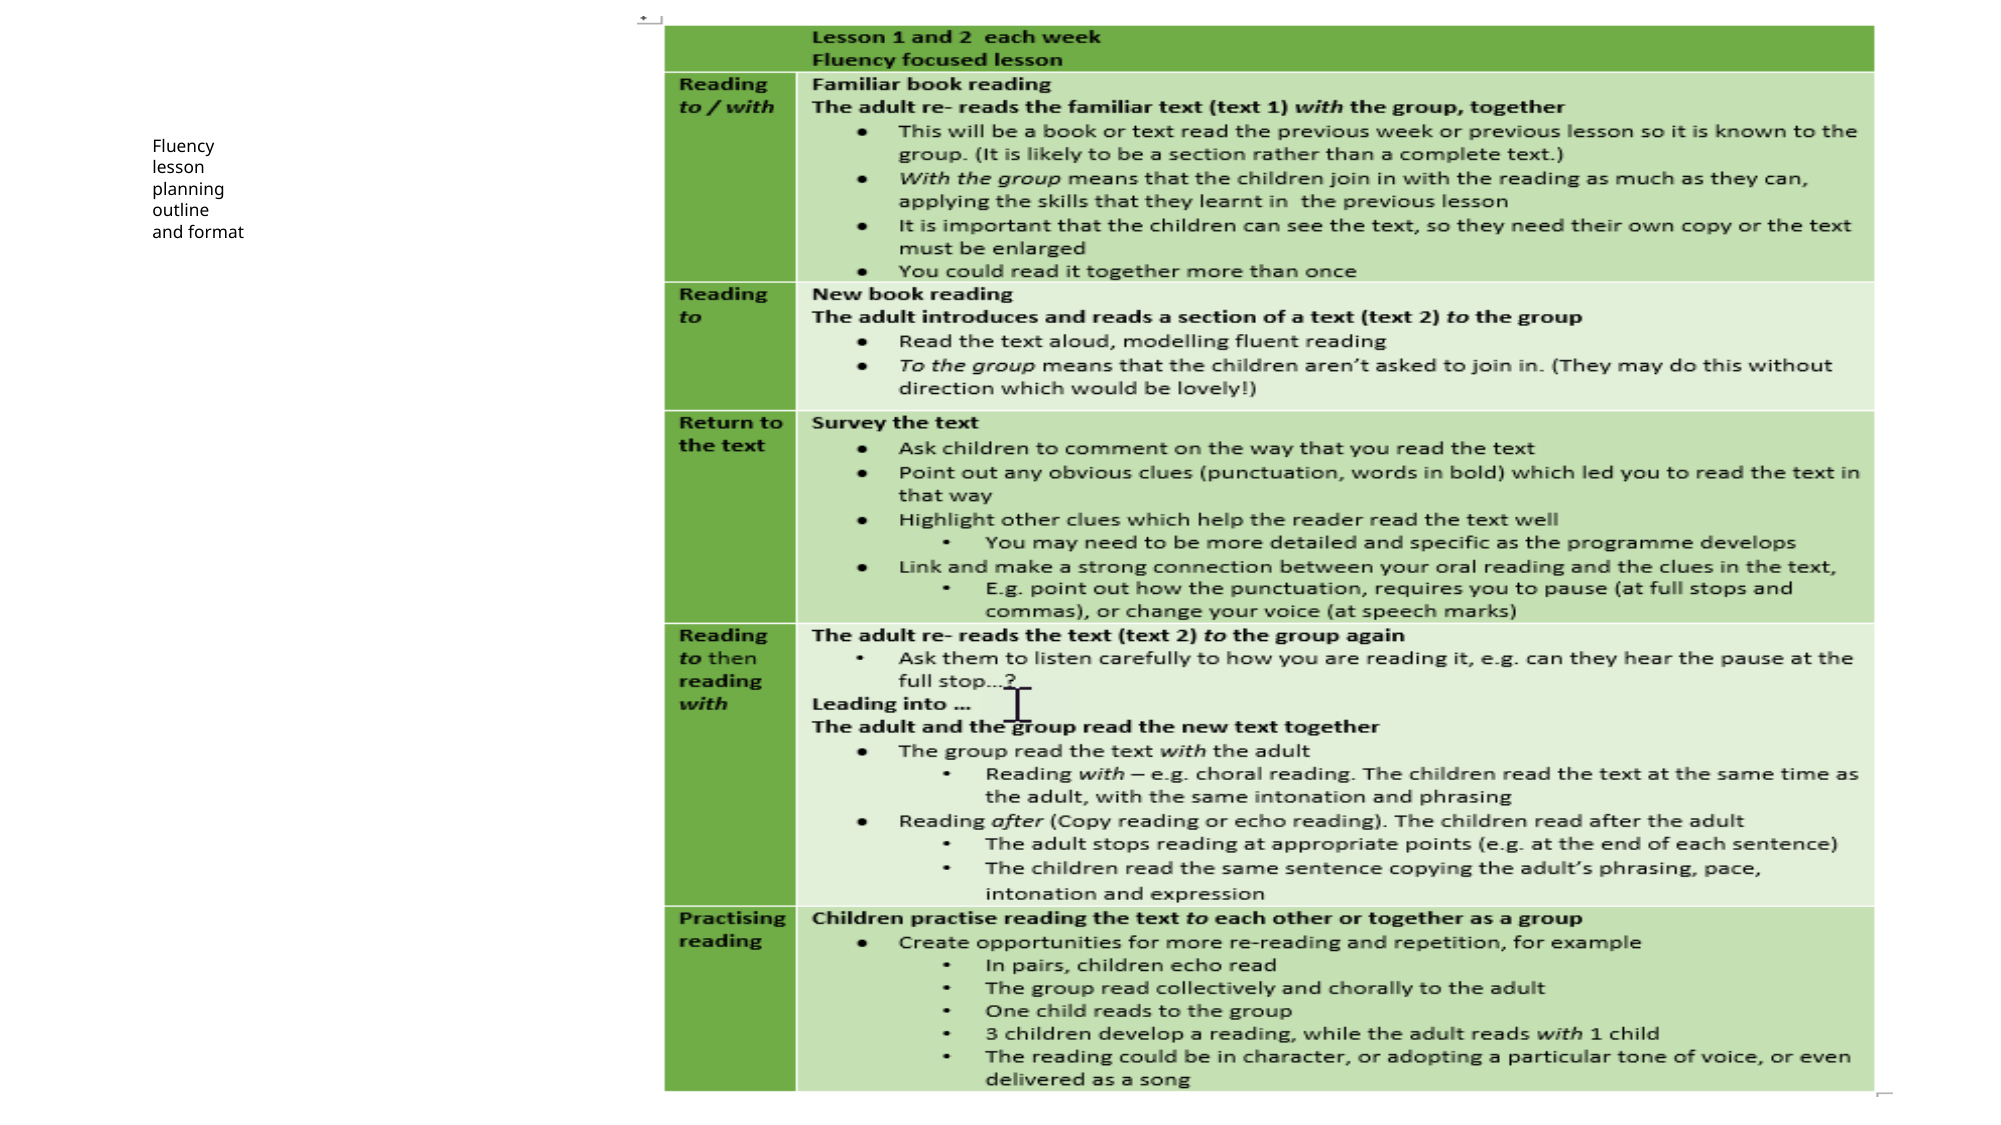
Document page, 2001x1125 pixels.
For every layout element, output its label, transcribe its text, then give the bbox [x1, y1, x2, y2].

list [637, 16, 1893, 1097]
title Fluency lesson planning outline and format [137, 59, 637, 278]
